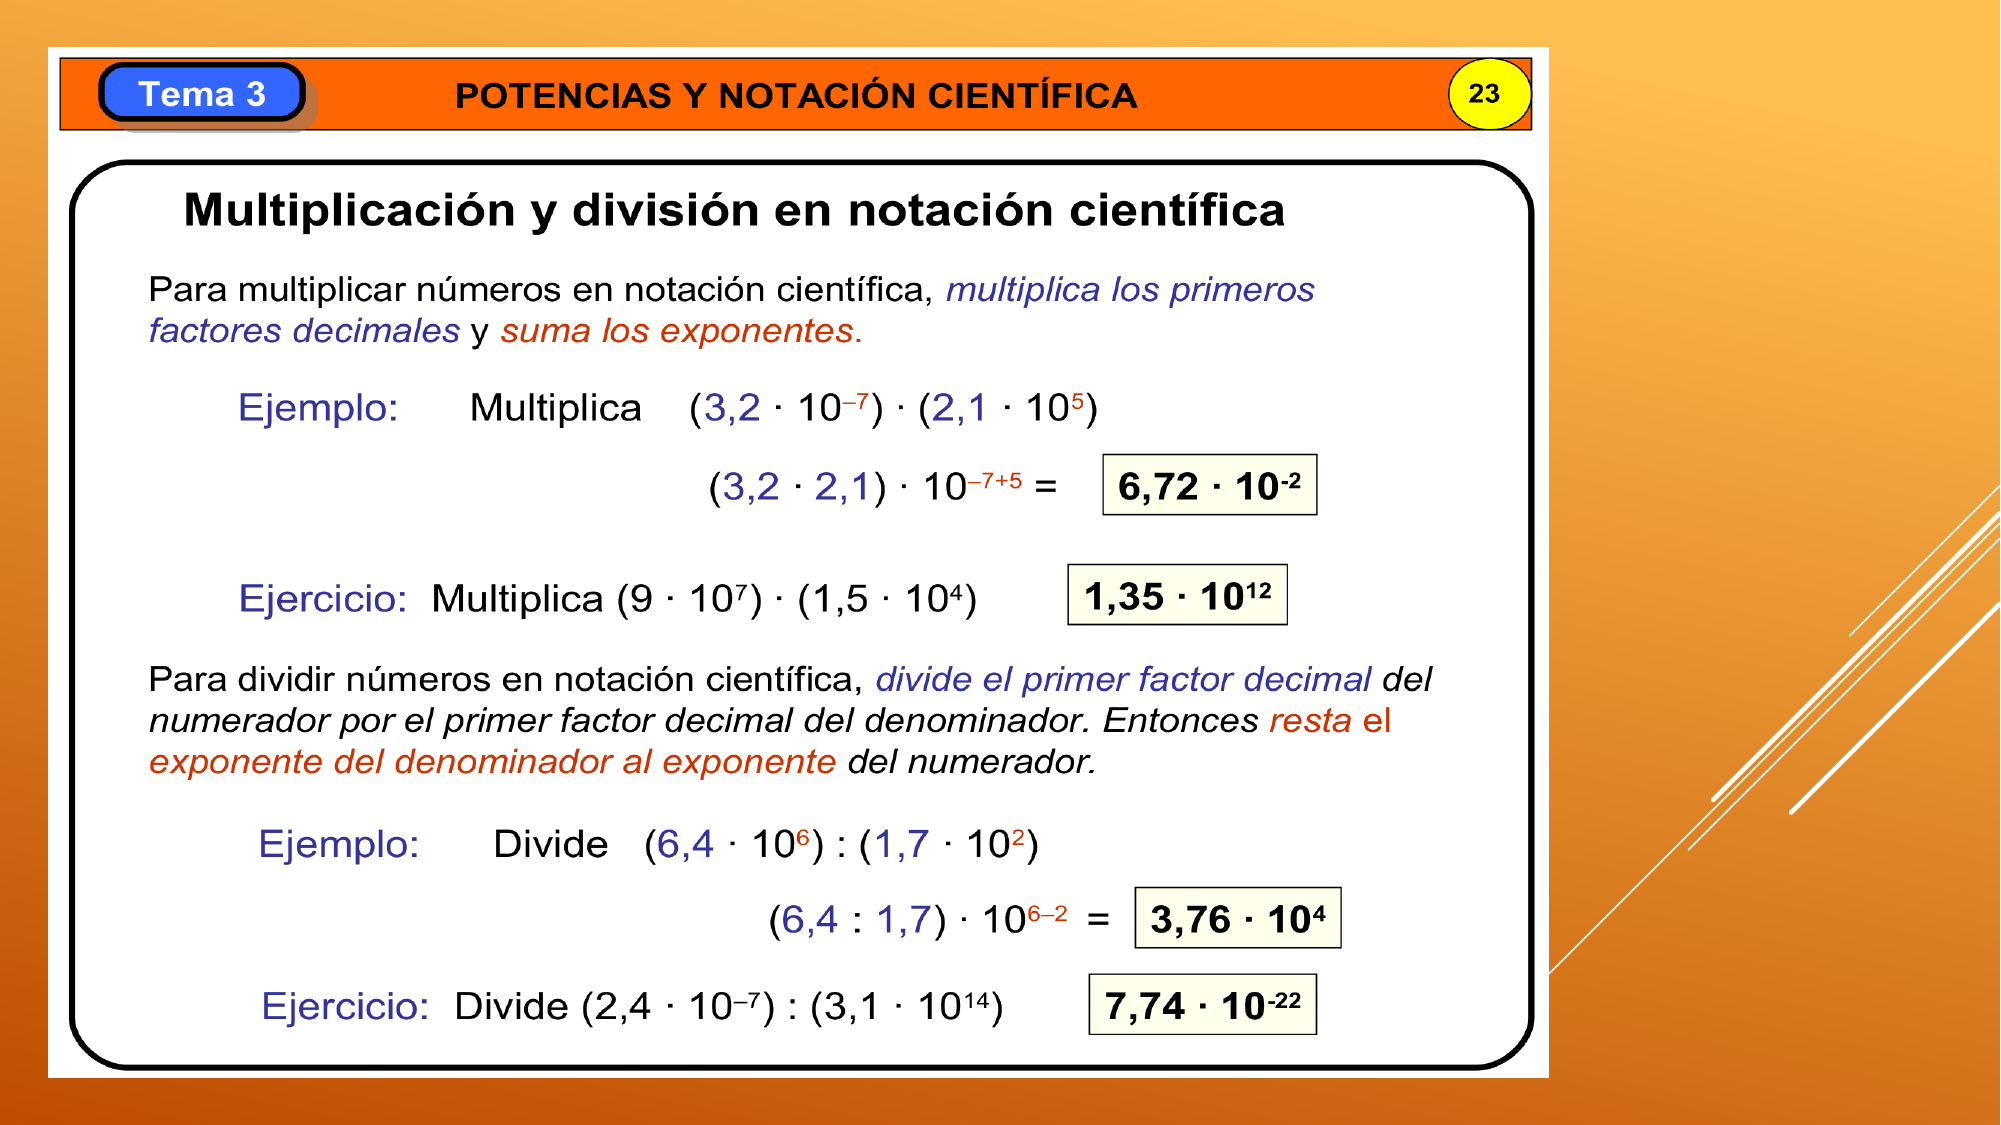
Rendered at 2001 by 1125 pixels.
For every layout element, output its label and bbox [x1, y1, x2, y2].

picture [48, 47, 1549, 1078]
